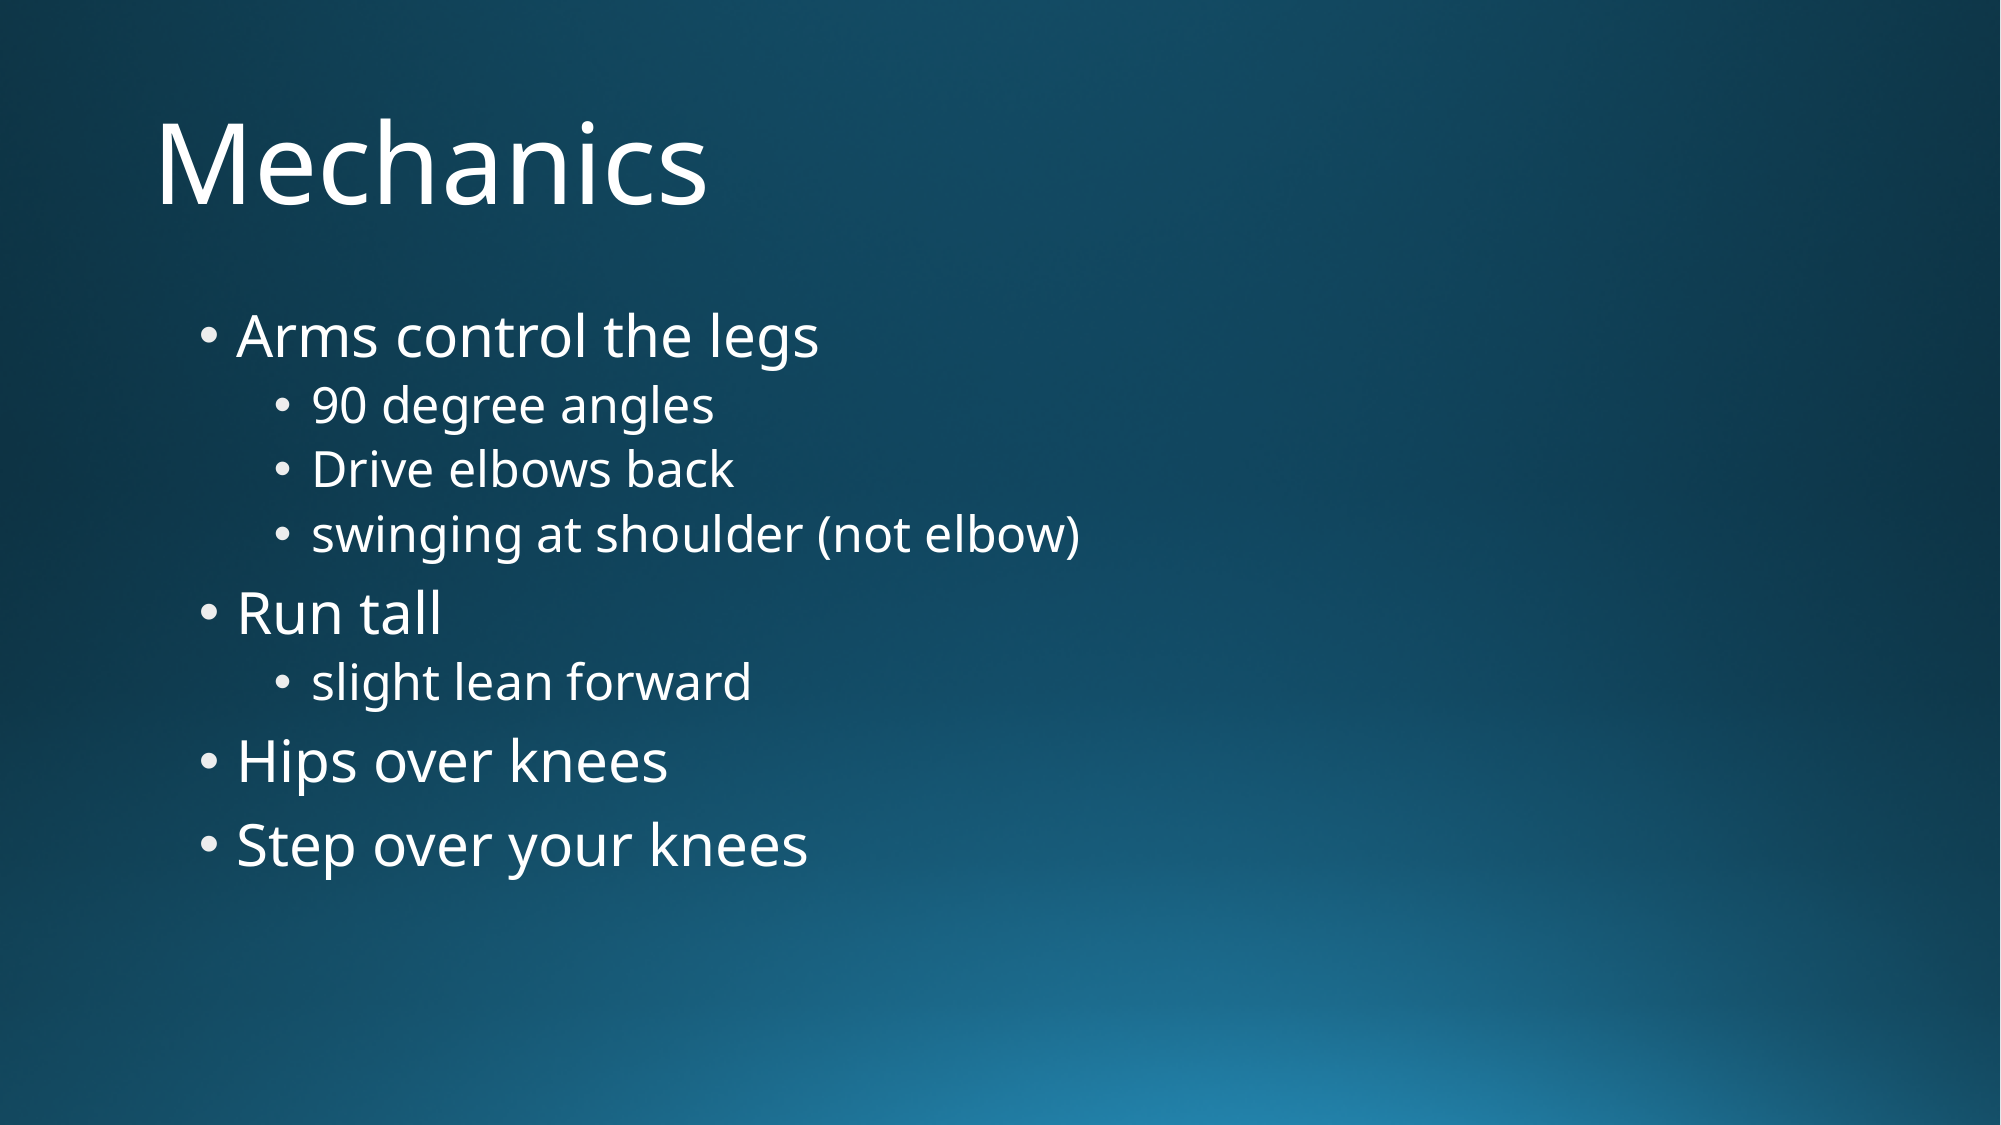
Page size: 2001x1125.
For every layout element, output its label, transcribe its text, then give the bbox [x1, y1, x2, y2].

title Mechanics [137, 59, 1863, 278]
list Arms control the legs 90 degree angles Drive elbows back swinging at shoulder (not elbow) Run tall slight lean forward Hips over knees Step over your knees [183, 299, 1863, 1014]
picture [0, 0, 2001, 1125]
